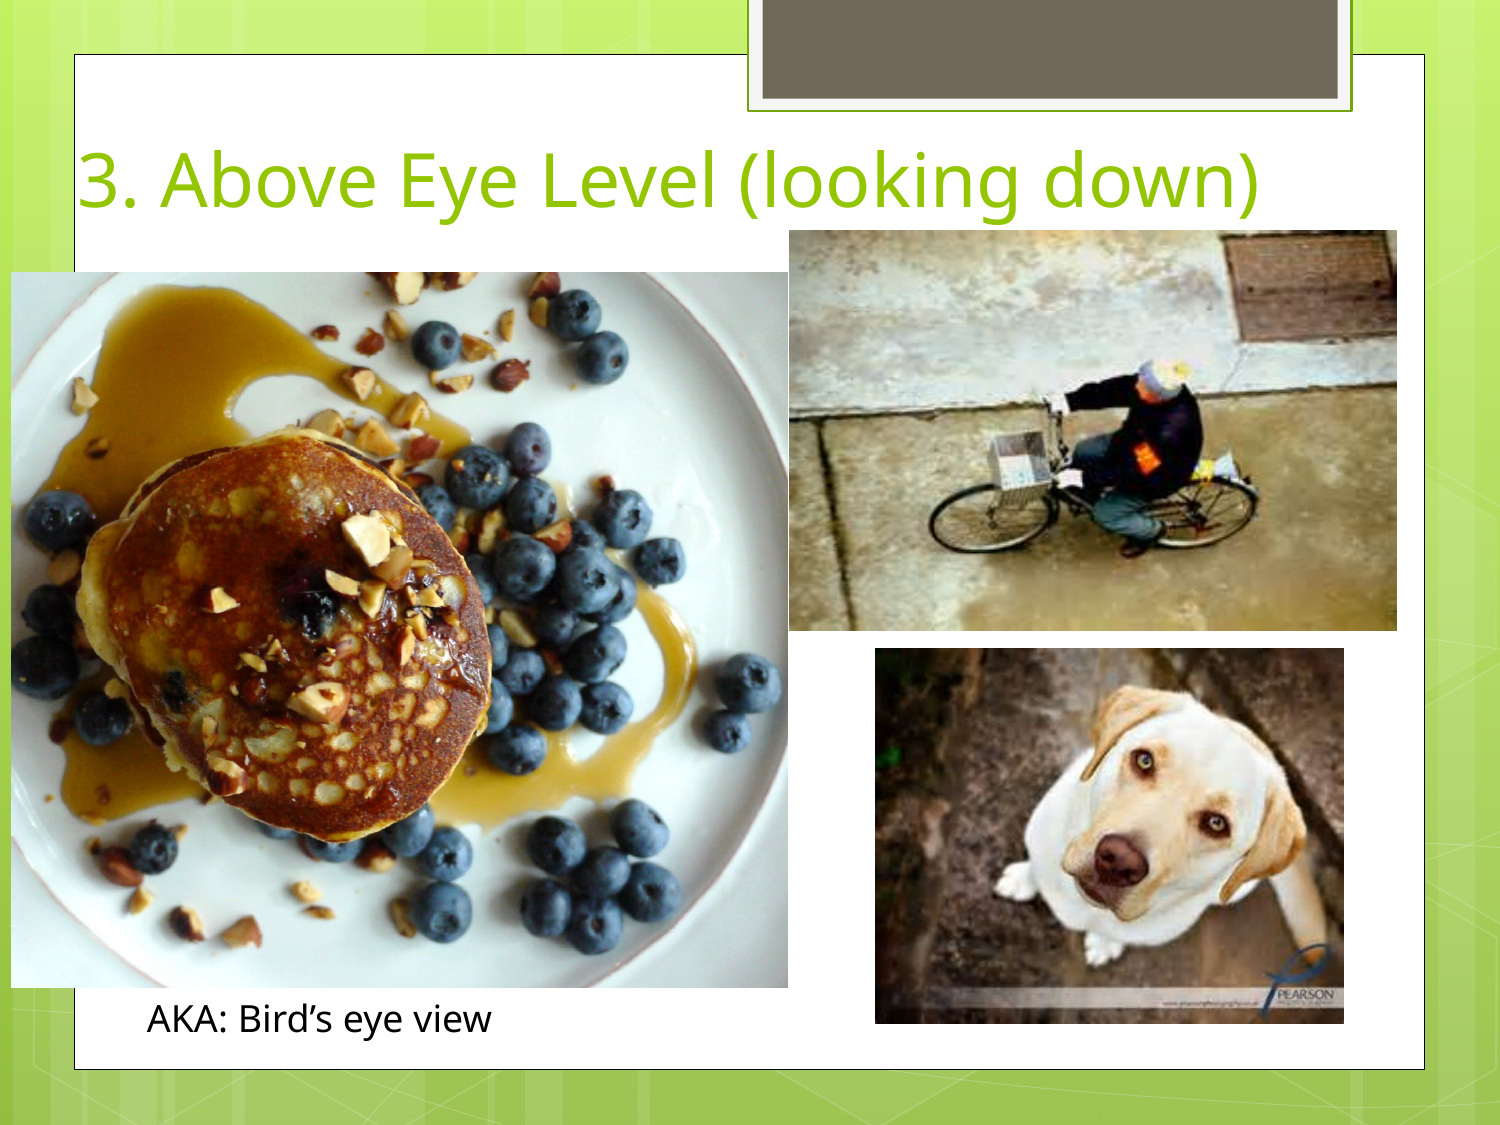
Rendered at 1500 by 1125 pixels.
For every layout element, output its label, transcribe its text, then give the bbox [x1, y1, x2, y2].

picture [789, 229, 1397, 631]
picture [874, 647, 1344, 1024]
title 3. Above Eye Level (looking down) [62, 42, 1500, 231]
text_box AKA: Bird’s eye view [132, 997, 508, 1048]
picture [11, 272, 788, 988]
